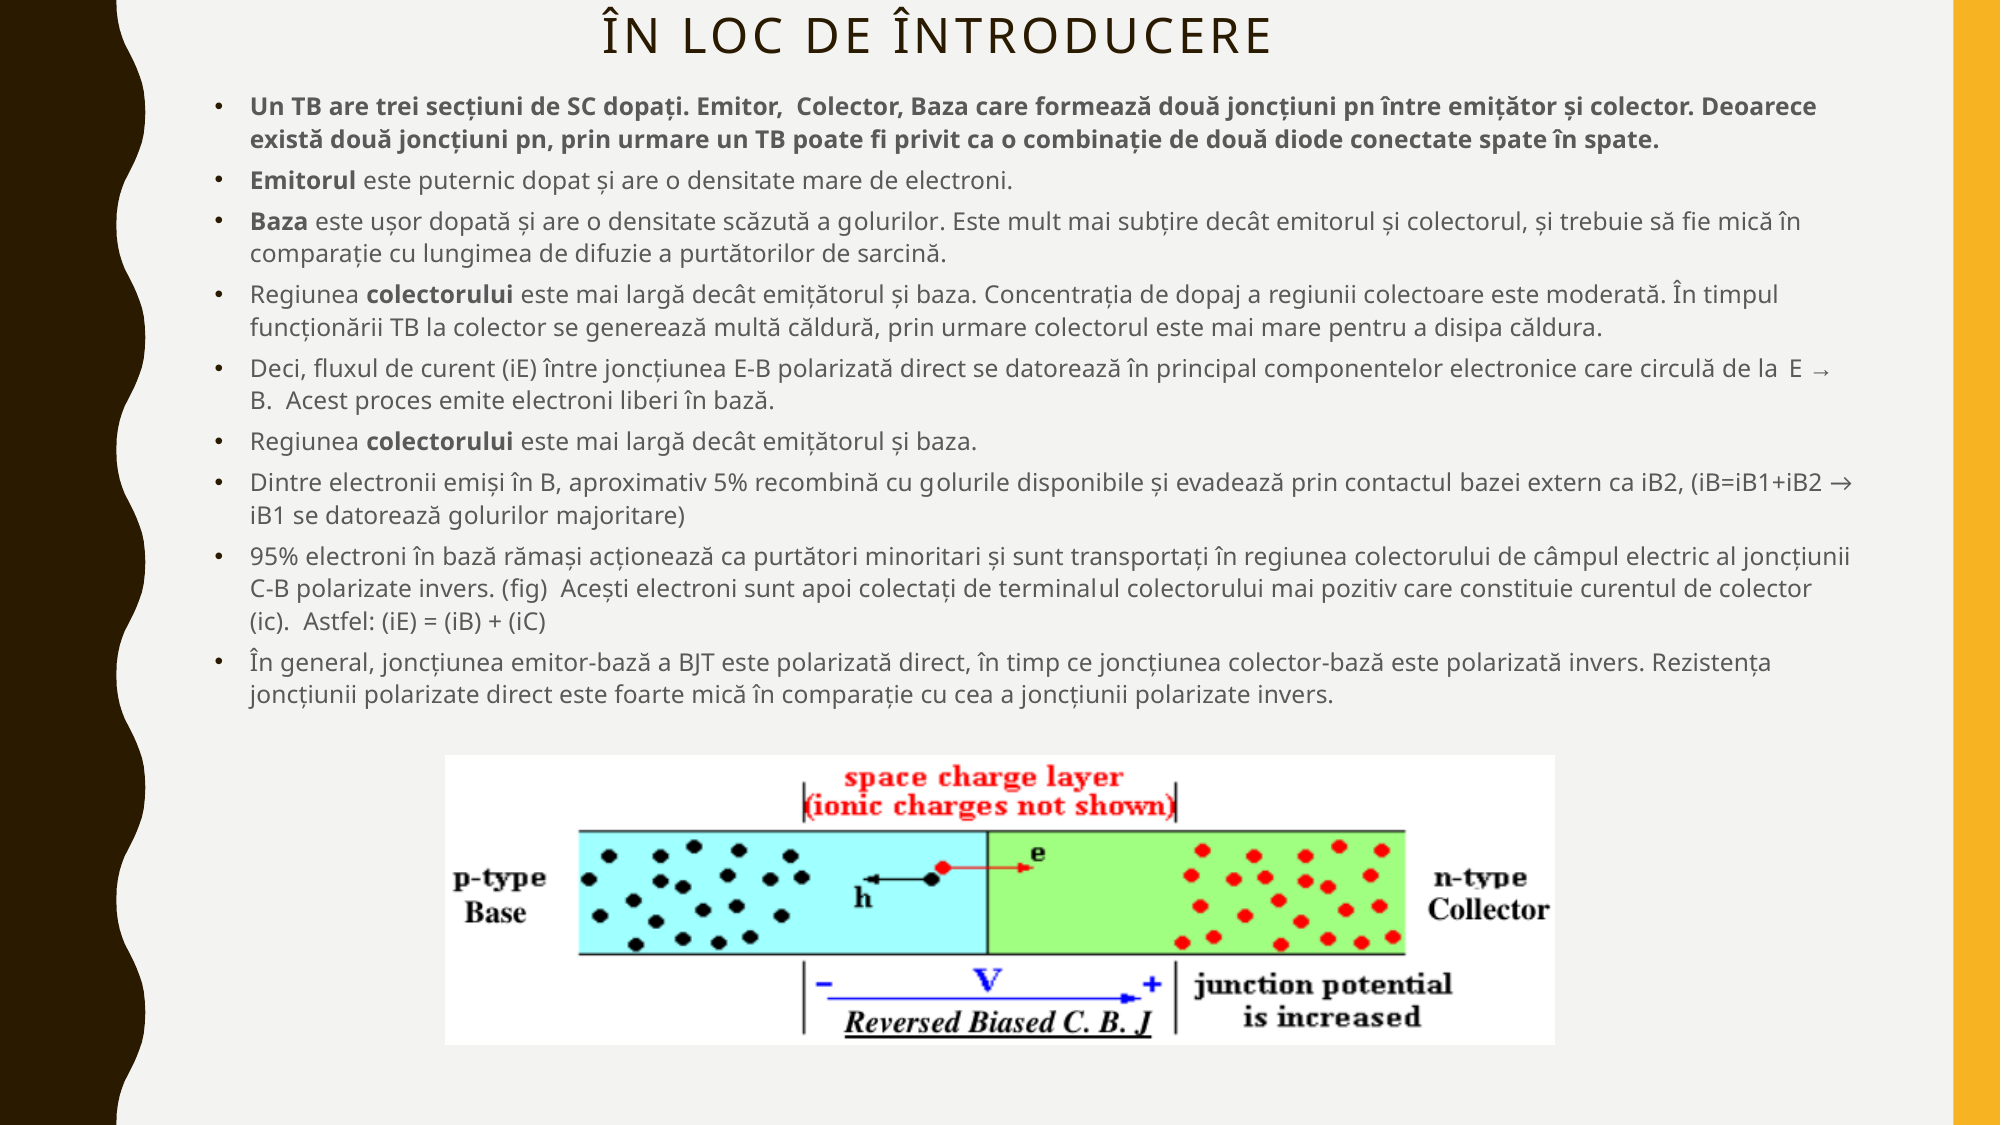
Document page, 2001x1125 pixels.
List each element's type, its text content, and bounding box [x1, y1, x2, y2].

title În loc de întroducere [587, 4, 1327, 83]
list Un TB are trei secțiuni de SC dopați. Emitor, Colector, Baza care formează două joncțiuni pn între emițător și colector. Deoarece există două joncțiuni pn, prin urmare un TB poate fi privit ca o combinație de două diode conectate spate în spate. Emitorul este puternic dopat și are o densitate mare de electroni. Baza este ușor dopată și are o densitate scăzută a golurilor. Este mult mai subțire decât emitorul și colectorul, și trebuie să fie mică în comparaţie cu lungimea de difuzie a purtătorilor de sarcină. Regiunea colectorului este mai largă decât emițătorul și baza. Concentrația de dopaj a regiunii colectoare este moderată. În timpul funcționării TB la colector se generează multă căldură, prin urmare colectorul este mai mare pentru a disipa căldura. Deci, fluxul de curent (iE) între joncțiunea E-B polarizată direct se datorează în principal componentelor electronice care circulă de la E → B. Acest proces emite electroni liberi în bază. Regiunea colectorului este mai largă decât emițătorul și baza. Dintre electronii emiși în B, aproximativ 5% recombină cu golurile disponibile și evadează prin contactul bazei extern ca iB2, (iB=iB1+iB2 → iB1 se datorează golurilor majoritare) 95% electroni în bază rămași acționează ca purtători minoritari și sunt transportați în regiunea colectorului de câmpul electric al joncțiunii C-B polarizate invers. (fig) Acești electroni sunt apoi colectați de terminalul colectorului mai pozitiv care constituie curentul de colector (ic). Astfel: (iE) = (iB) + (iC) În general, joncțiunea emitor-bază a BJT este polarizată direct, în timp ce joncțiunea colector-bază este polarizată invers. Rezistența joncțiunii polarizate direct este foarte mică în comparație cu cea a joncțiunii polarizate invers. [199, 80, 1870, 718]
picture [445, 755, 1555, 1045]
